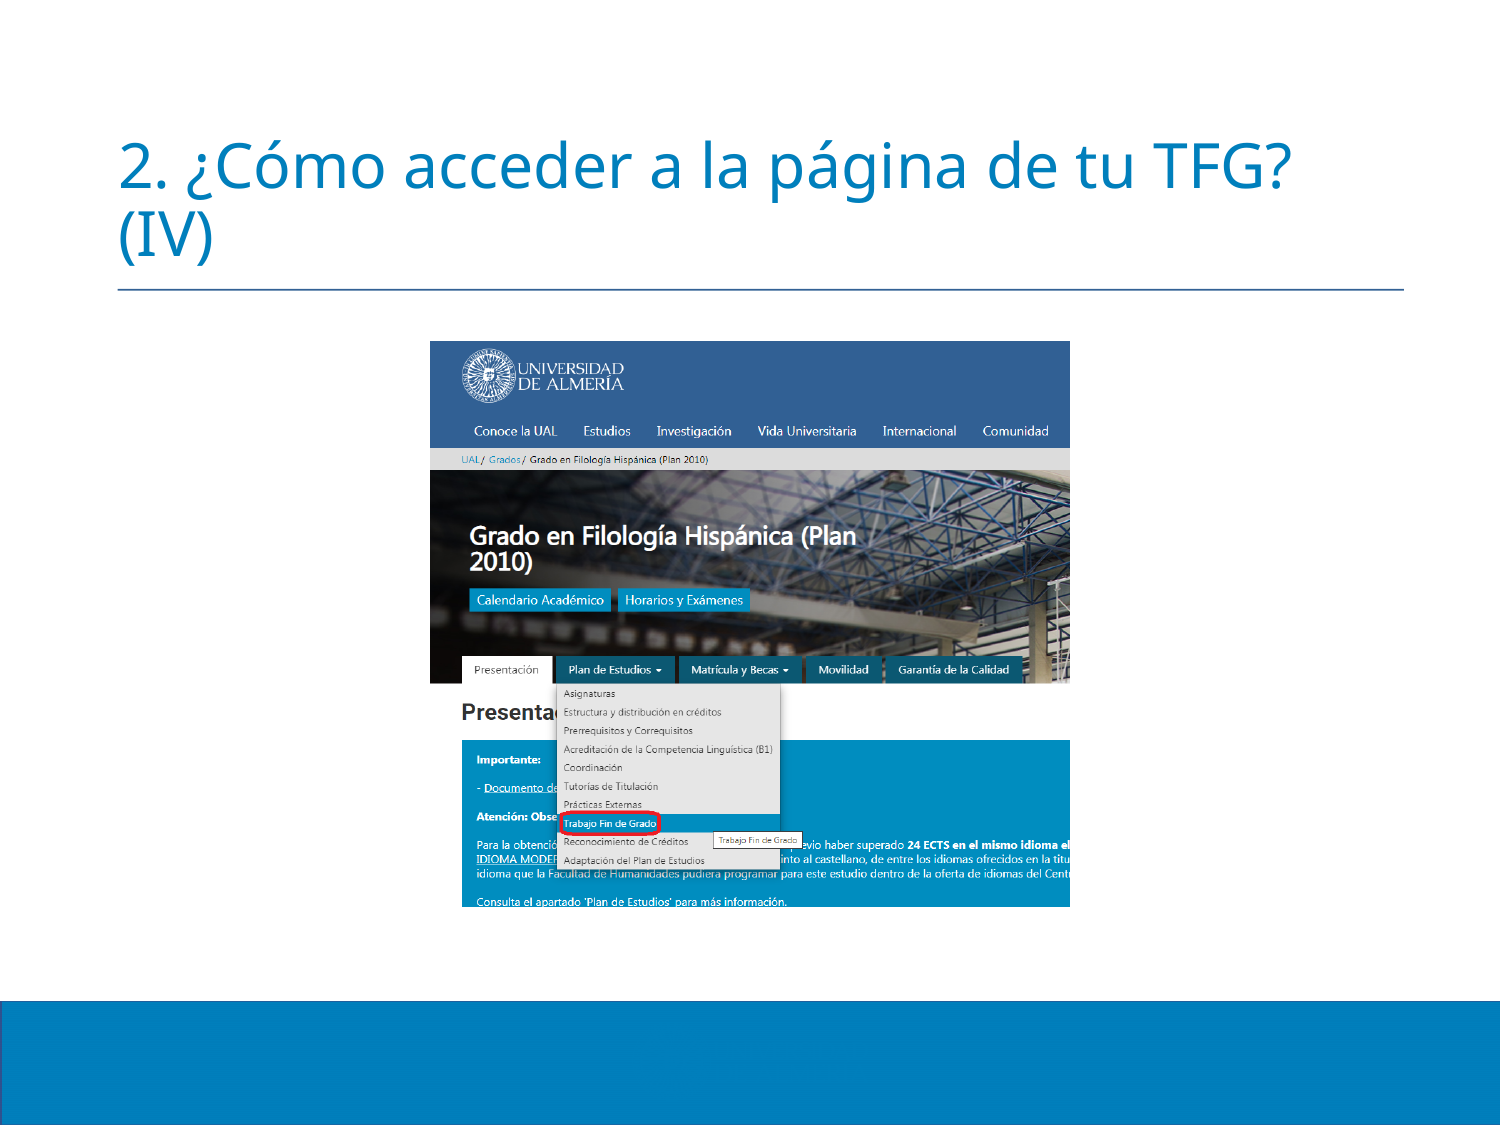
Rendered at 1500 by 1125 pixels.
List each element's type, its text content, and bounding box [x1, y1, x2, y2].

picture [430, 341, 1070, 907]
picture [486, 814, 497, 820]
picture [1062, 841, 1070, 848]
title 2. ¿Cómo acceder a la página de tu TFG? (IV) [103, 59, 1397, 278]
picture [970, 841, 977, 848]
